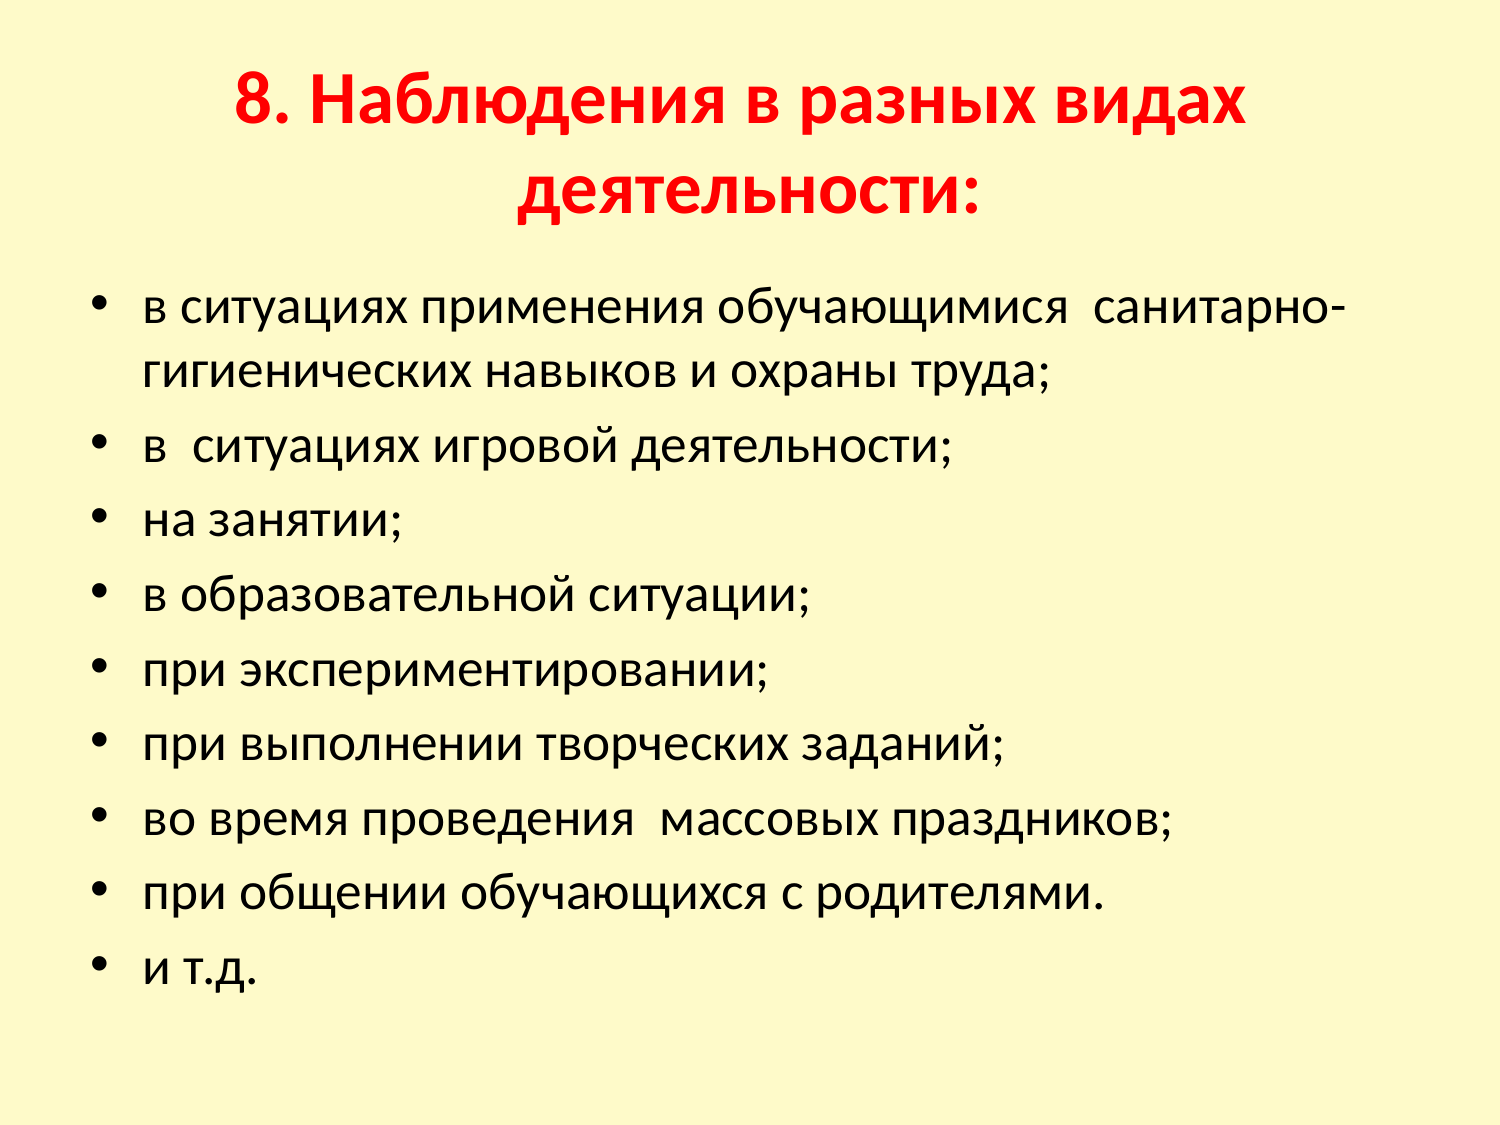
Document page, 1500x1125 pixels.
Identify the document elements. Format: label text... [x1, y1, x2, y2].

title 8. Наблюдения в разных видах деятельности: [75, 45, 1425, 233]
list в ситуациях применения обучающимися санитарно-гигиенических навыков и охраны труда; в ситуациях игровой деятельности; на занятии; в образовательной ситуации; при экспериментировании; при выполнении творческих заданий; во время проведения массовых праздников; при общении обучающихся с родителями. и т.д. [75, 262, 1425, 1005]
